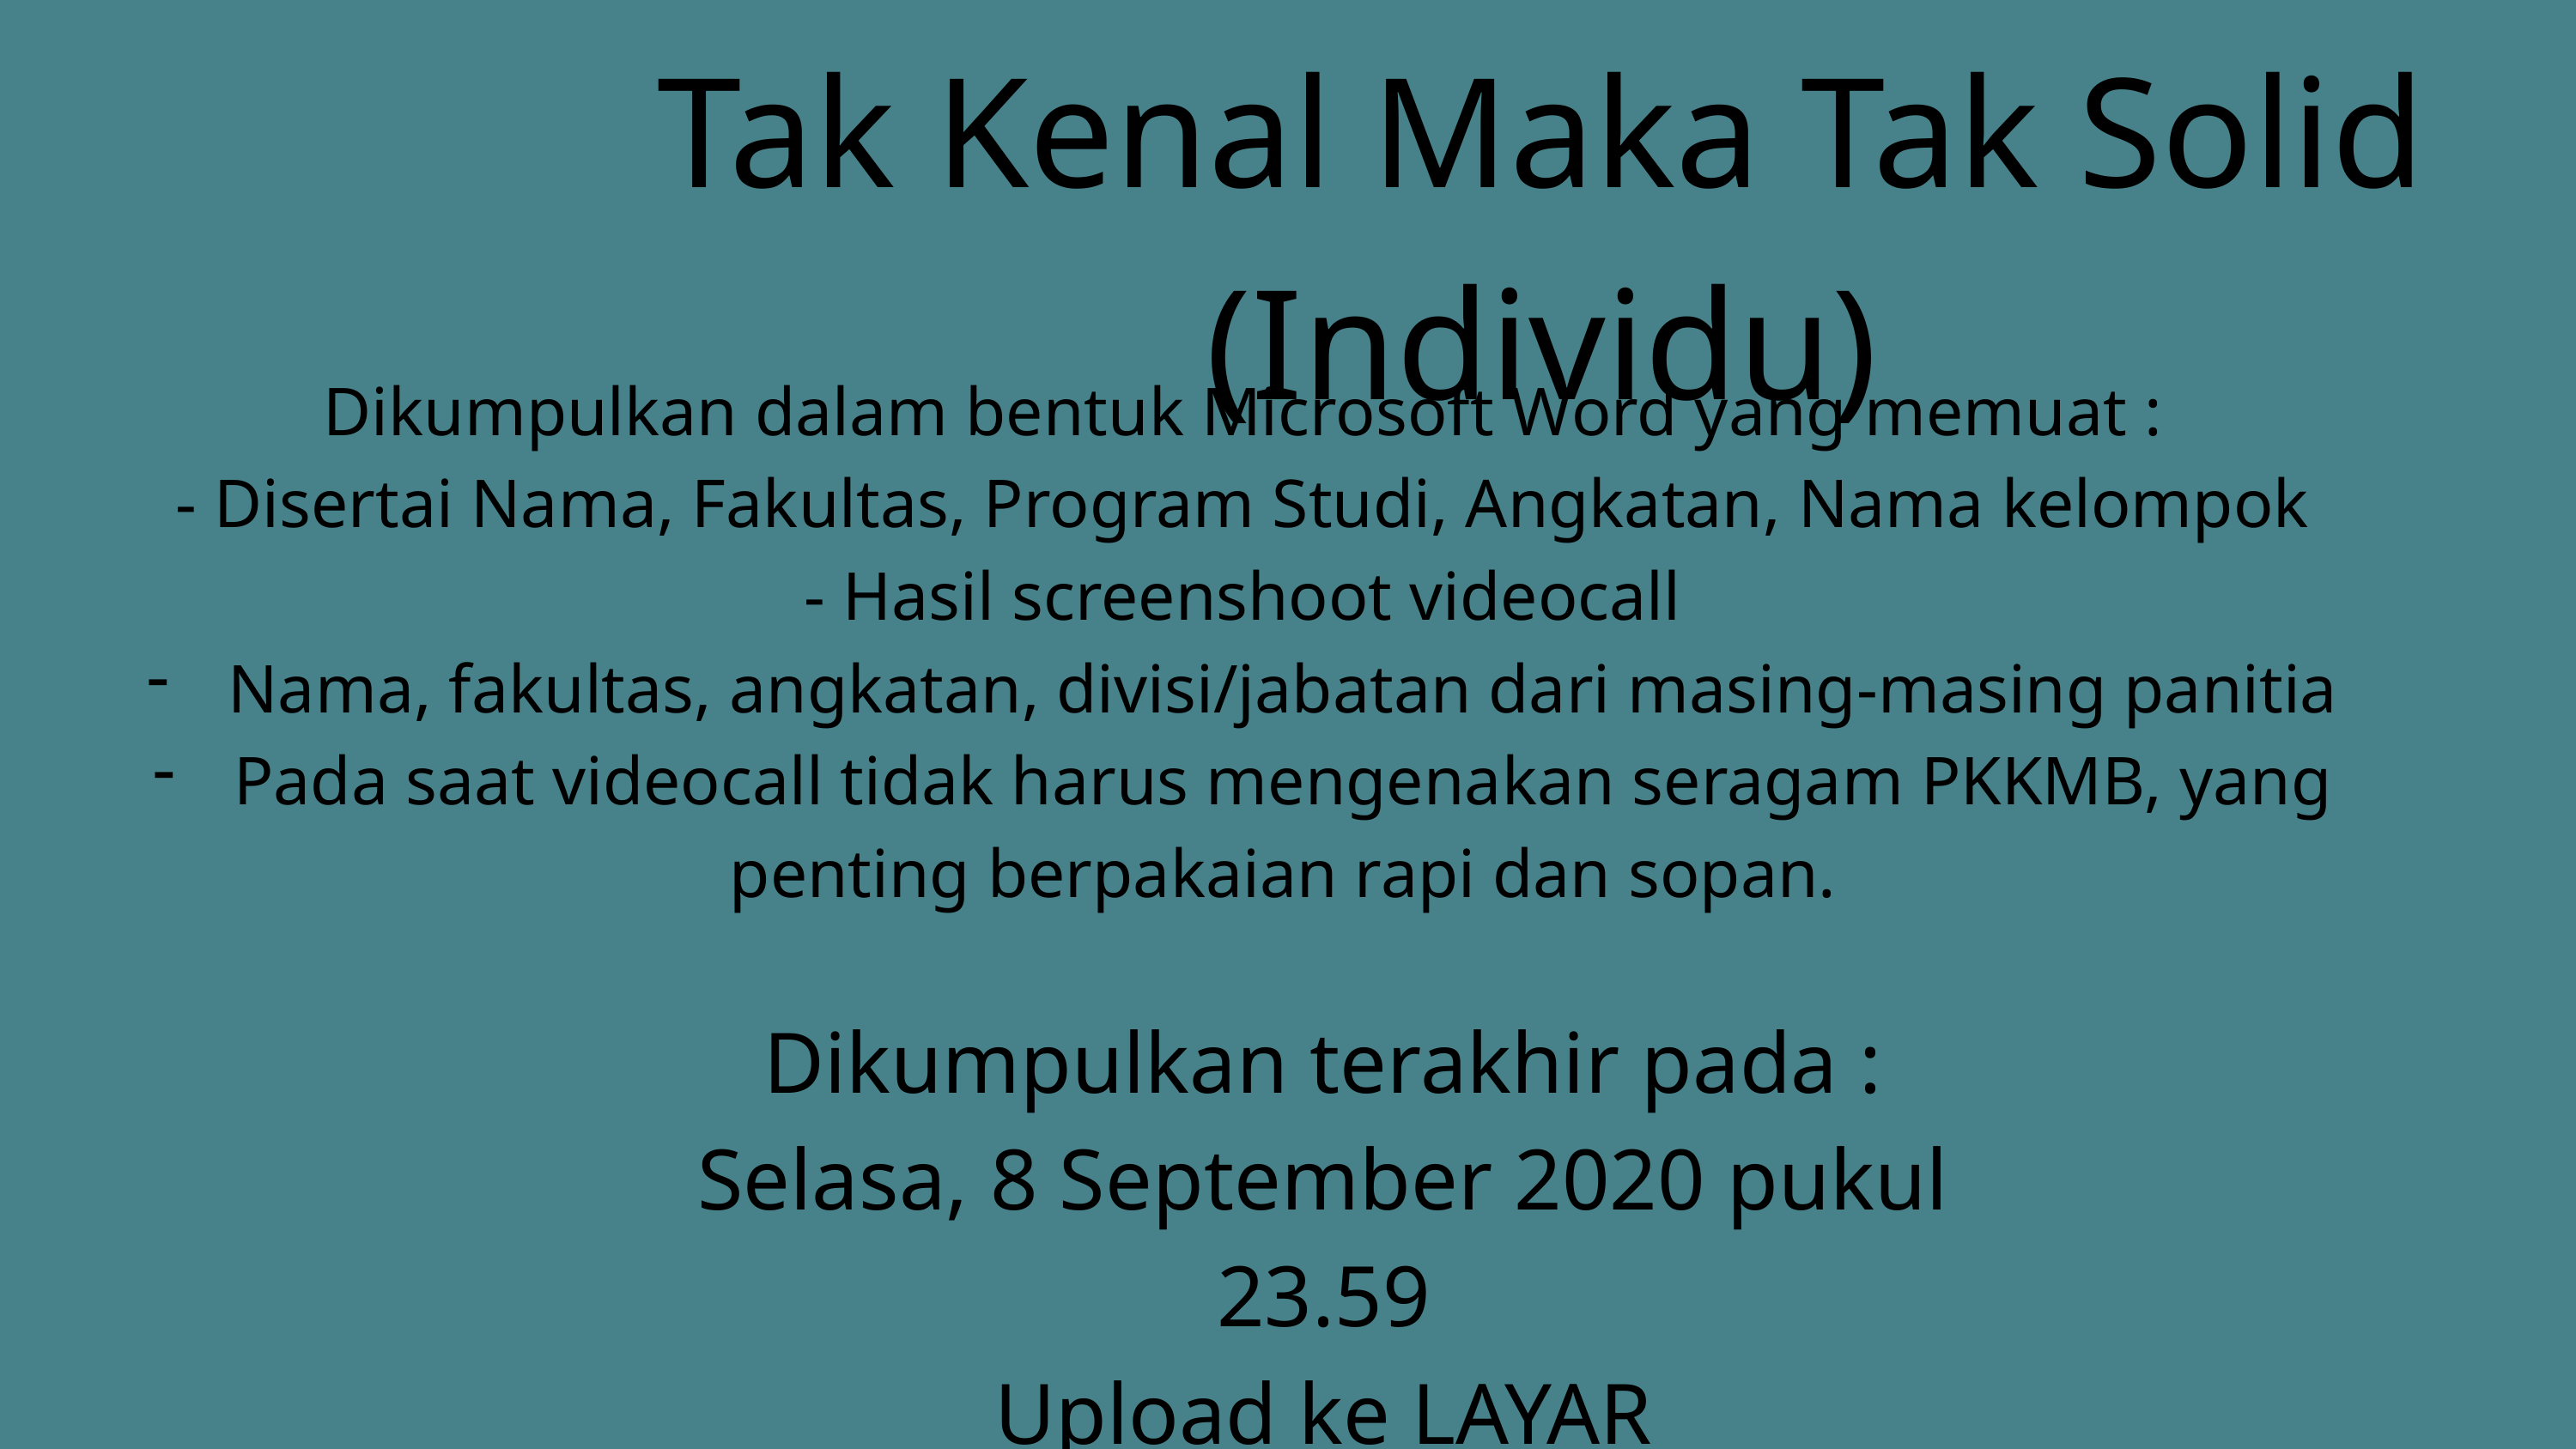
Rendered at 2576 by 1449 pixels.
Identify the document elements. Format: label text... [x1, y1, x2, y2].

text_box Dikumpulkan terakhir pada : Selasa, 8 September 2020 pukul 23.59 Upload ke LAYAR [622, 992, 2026, 1449]
text_box Tak Kenal Maka Tak Solid (Individu) [547, 5, 2537, 430]
text_box Dikumpulkan dalam bentuk Microsoft Word yang memuat : - Disertai Nama, Fakultas, Program Studi, Angkatan, Nama kelompok - Hasil screenshoot videocall Nama, fakultas, angkatan, divisi/jabatan dari masing-masing panitia Pada saat videocall tidak harus mengenakan seragam PKKMB, yang penting berpakaian rapi dan sopan. [111, 355, 2375, 1003]
